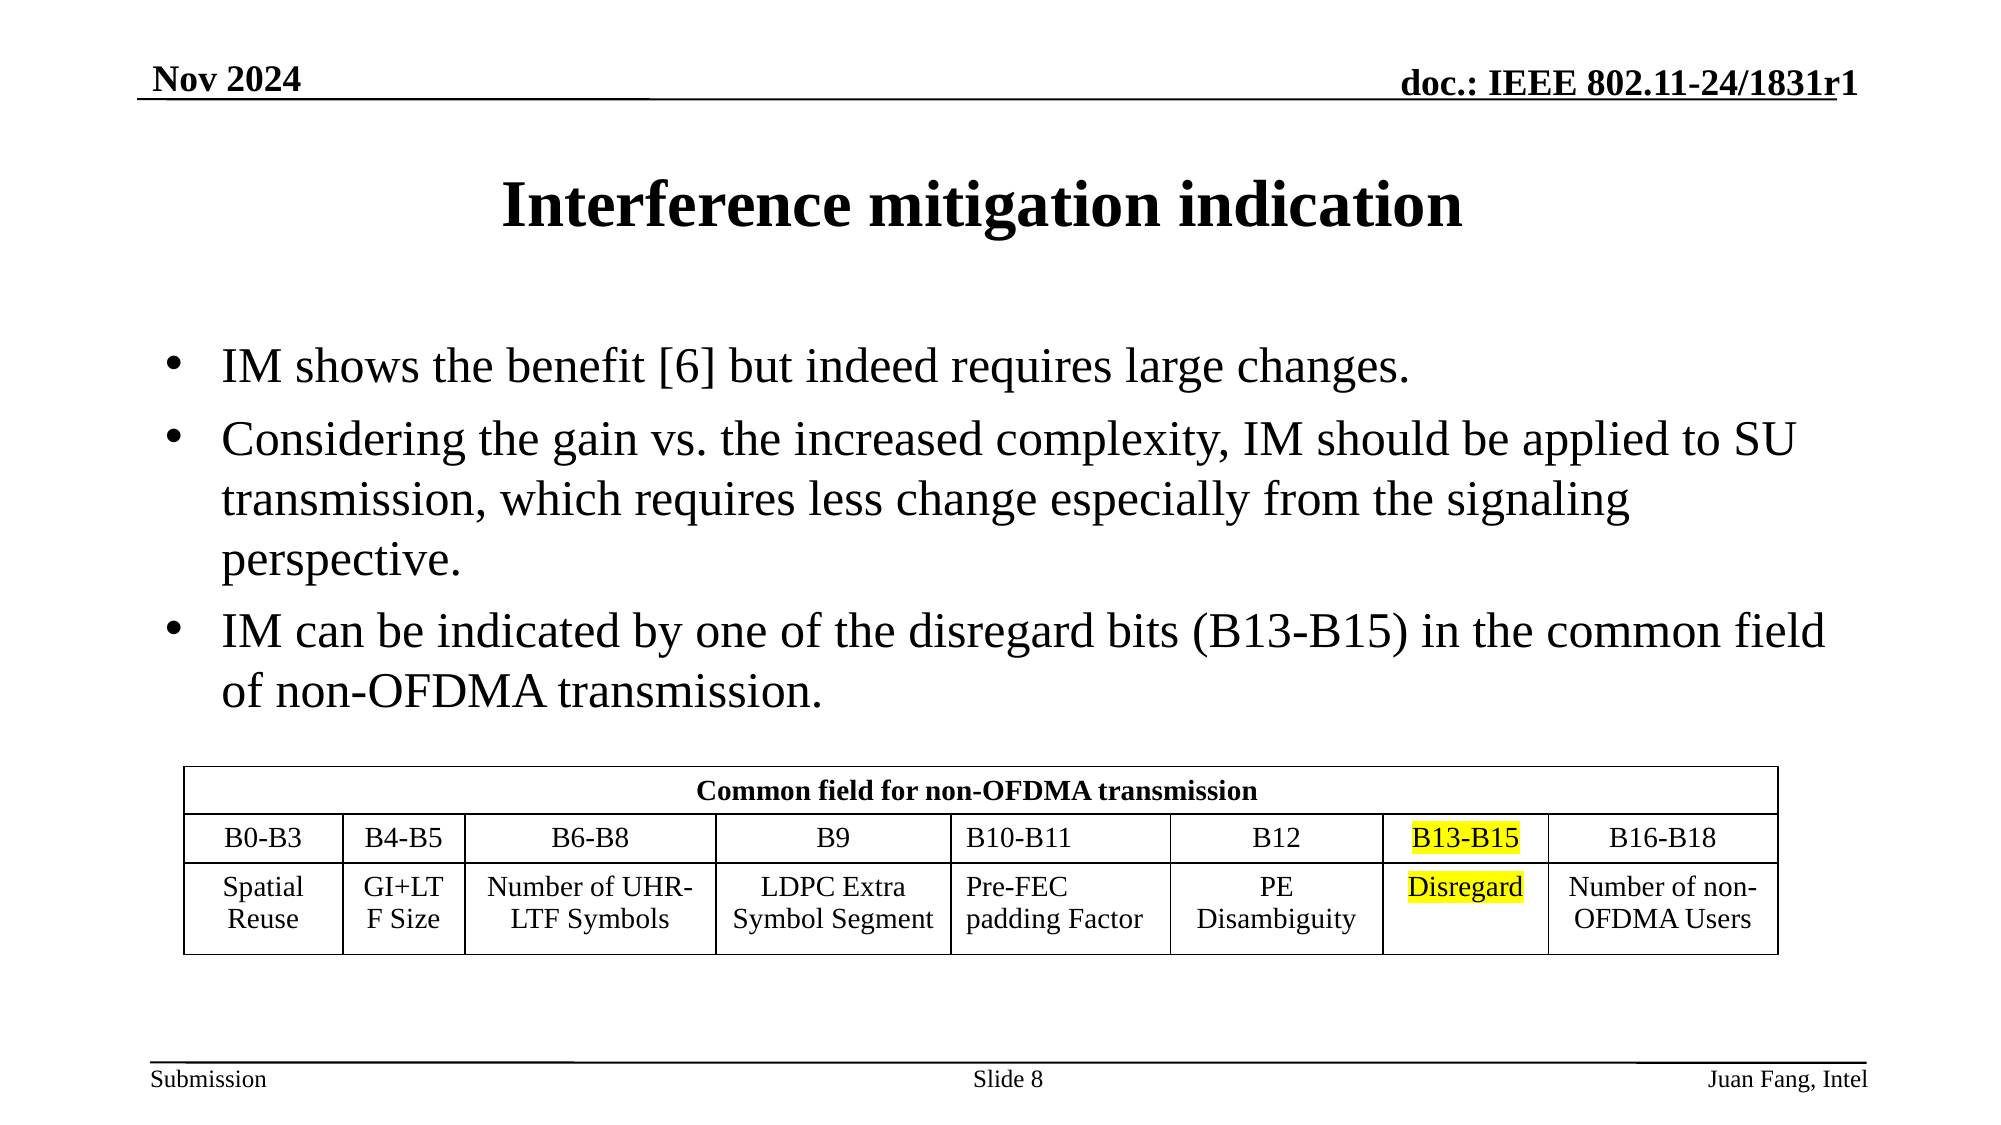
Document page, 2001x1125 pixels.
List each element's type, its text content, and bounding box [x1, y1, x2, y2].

table_header Common field for non-OFDMA transmission [185, 767, 1777, 813]
footer Juan Fang, Intel [1171, 1061, 1869, 1093]
list IM shows the benefit [6] but indeed requires large changes. Considering the gain vs. the increased complexity, IM should be applied to SU transmission, which requires less change especially from the signaling perspective. IM can be indicated by one of the disregard bits (B13-B15) in the common field of non-OFDMA transmission. [149, 324, 1850, 1000]
table_cell B6-B8 [466, 815, 715, 862]
title Interference mitigation indication [149, 112, 1850, 288]
table_cell B16-B18 [1549, 815, 1777, 862]
table_cell Disregard [1384, 864, 1548, 954]
table_cell B13-B15 [1384, 815, 1548, 862]
table_cell B0-B3 [185, 815, 342, 862]
table_cell Number of UHR-LTF Symbols [466, 864, 715, 954]
table_cell B12 [1171, 815, 1382, 862]
table_cell B9 [717, 815, 950, 862]
table_cell B4-B5 [344, 815, 464, 862]
table_cell B10-B11 [952, 815, 1170, 862]
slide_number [152, 54, 563, 100]
table_cell Number of non-OFDMA Users [1549, 864, 1777, 954]
slide_number Slide 8 [950, 1061, 1067, 1123]
table_cell PE Disambiguity [1171, 864, 1382, 954]
table_cell Spatial Reuse [185, 864, 342, 954]
table_cell LDPC Extra Symbol Segment [717, 864, 950, 954]
table_cell GI+LTF Size [344, 864, 464, 954]
table_cell Pre-FEC padding Factor [952, 864, 1170, 954]
